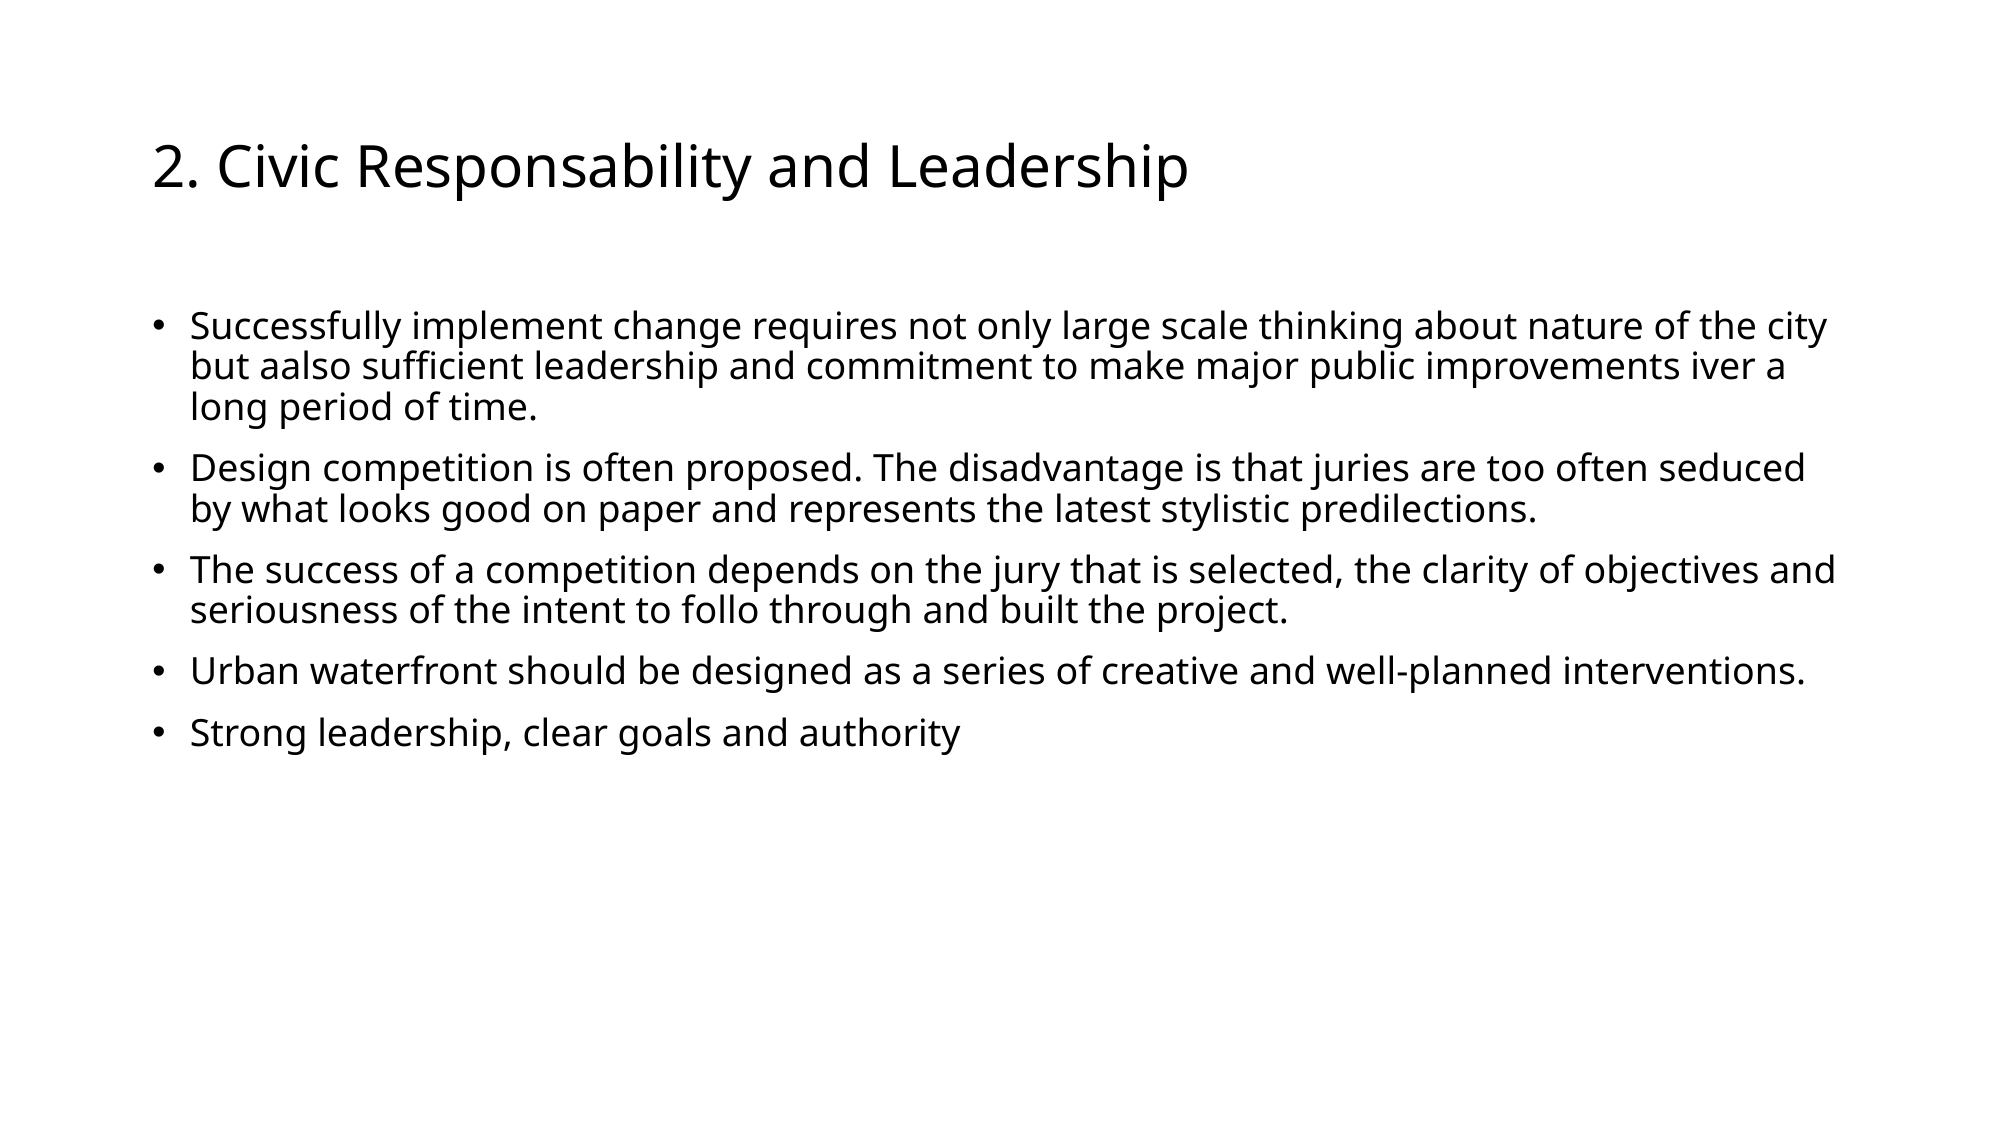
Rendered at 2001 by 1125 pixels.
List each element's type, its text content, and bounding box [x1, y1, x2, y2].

title 2. Civic Responsability and Leadership [137, 59, 1863, 278]
list Successfully implement change requires not only large scale thinking about nature of the city but aalso sufficient leadership and commitment to make major public improvements iver a long period of time. Design competition is often proposed. The disadvantage is that juries are too often seduced by what looks good on paper and represents the latest stylistic predilections. The success of a competition depends on the jury that is selected, the clarity of objectives and seriousness of the intent to follo through and built the project. Urban waterfront should be designed as a series of creative and well-planned interventions. Strong leadership, clear goals and authority [137, 299, 1863, 1014]
